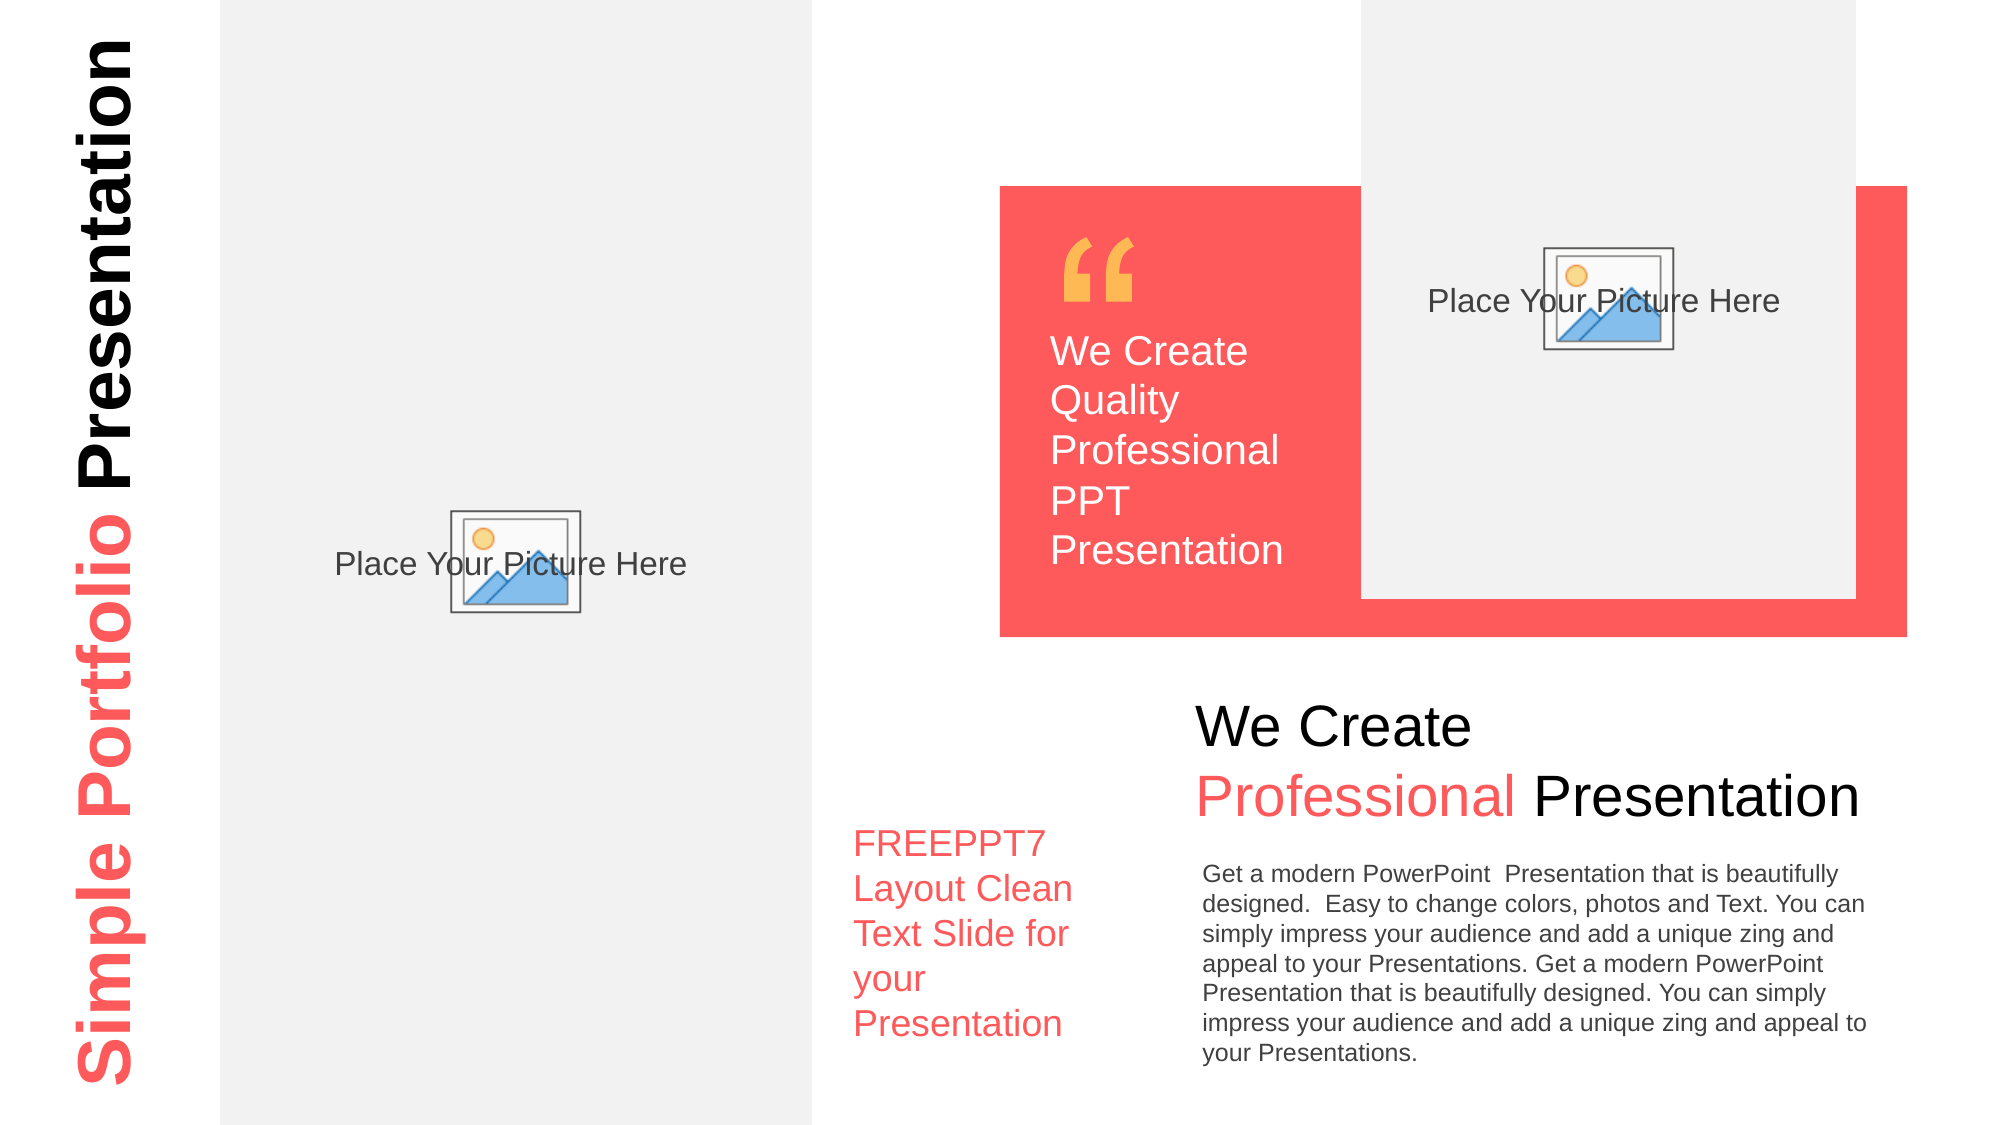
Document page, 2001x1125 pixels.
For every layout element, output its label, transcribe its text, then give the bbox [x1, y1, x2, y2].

text_box FREEPPT7 Layout Clean Text Slide for your Presentation [838, 812, 1099, 1052]
text_box We Create Quality Professional PPT Presentation [1043, 323, 1299, 574]
picture [1361, 0, 1857, 599]
text_box We Create Professional Presentation [1187, 687, 1925, 829]
text_box Simple Portfolio Presentation [47, 0, 153, 1125]
text_box [1104, 235, 1136, 303]
text_box [1063, 235, 1094, 303]
picture [219, 0, 813, 1125]
text_box Get a modern PowerPoint Presentation that is beautifully designed. Easy to change colors, photos and Text. You can simply impress your audience and add a unique zing and appeal to your Presentations. Get a modern PowerPoint Presentation that is beautifully designed. You can simply impress your audience and add a unique zing and appeal to your Presentations. [1187, 849, 1925, 1075]
